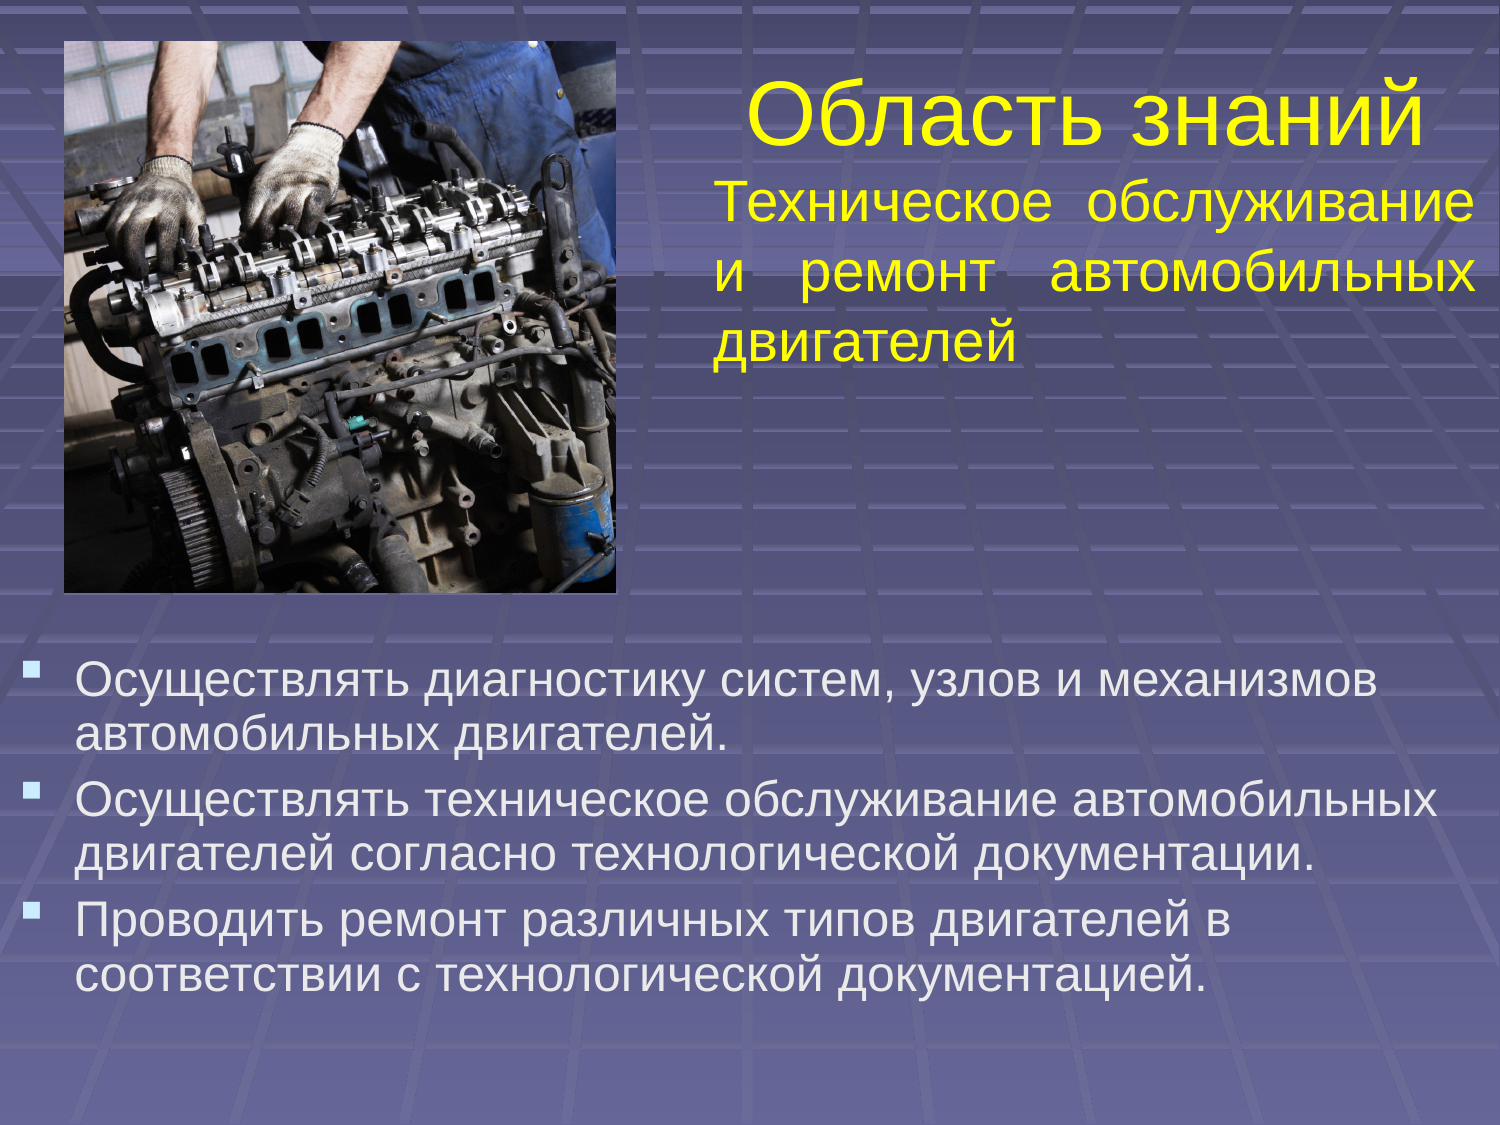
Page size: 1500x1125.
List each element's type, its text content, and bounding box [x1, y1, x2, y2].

list Осуществлять диагностику систем, узлов и механизмов автомобильных двигателей. Осуществлять техническое обслуживание автомобильных двигателей согласно технологической документации. Проводить ремонт различных типов двигателей в соответствии с технологической документацией. [3, 645, 1475, 1071]
title Область знаний [714, 44, 1459, 173]
picture [64, 41, 616, 593]
text_box Техническое обслуживание и ремонт автомобильных двигателей [690, 208, 1500, 329]
